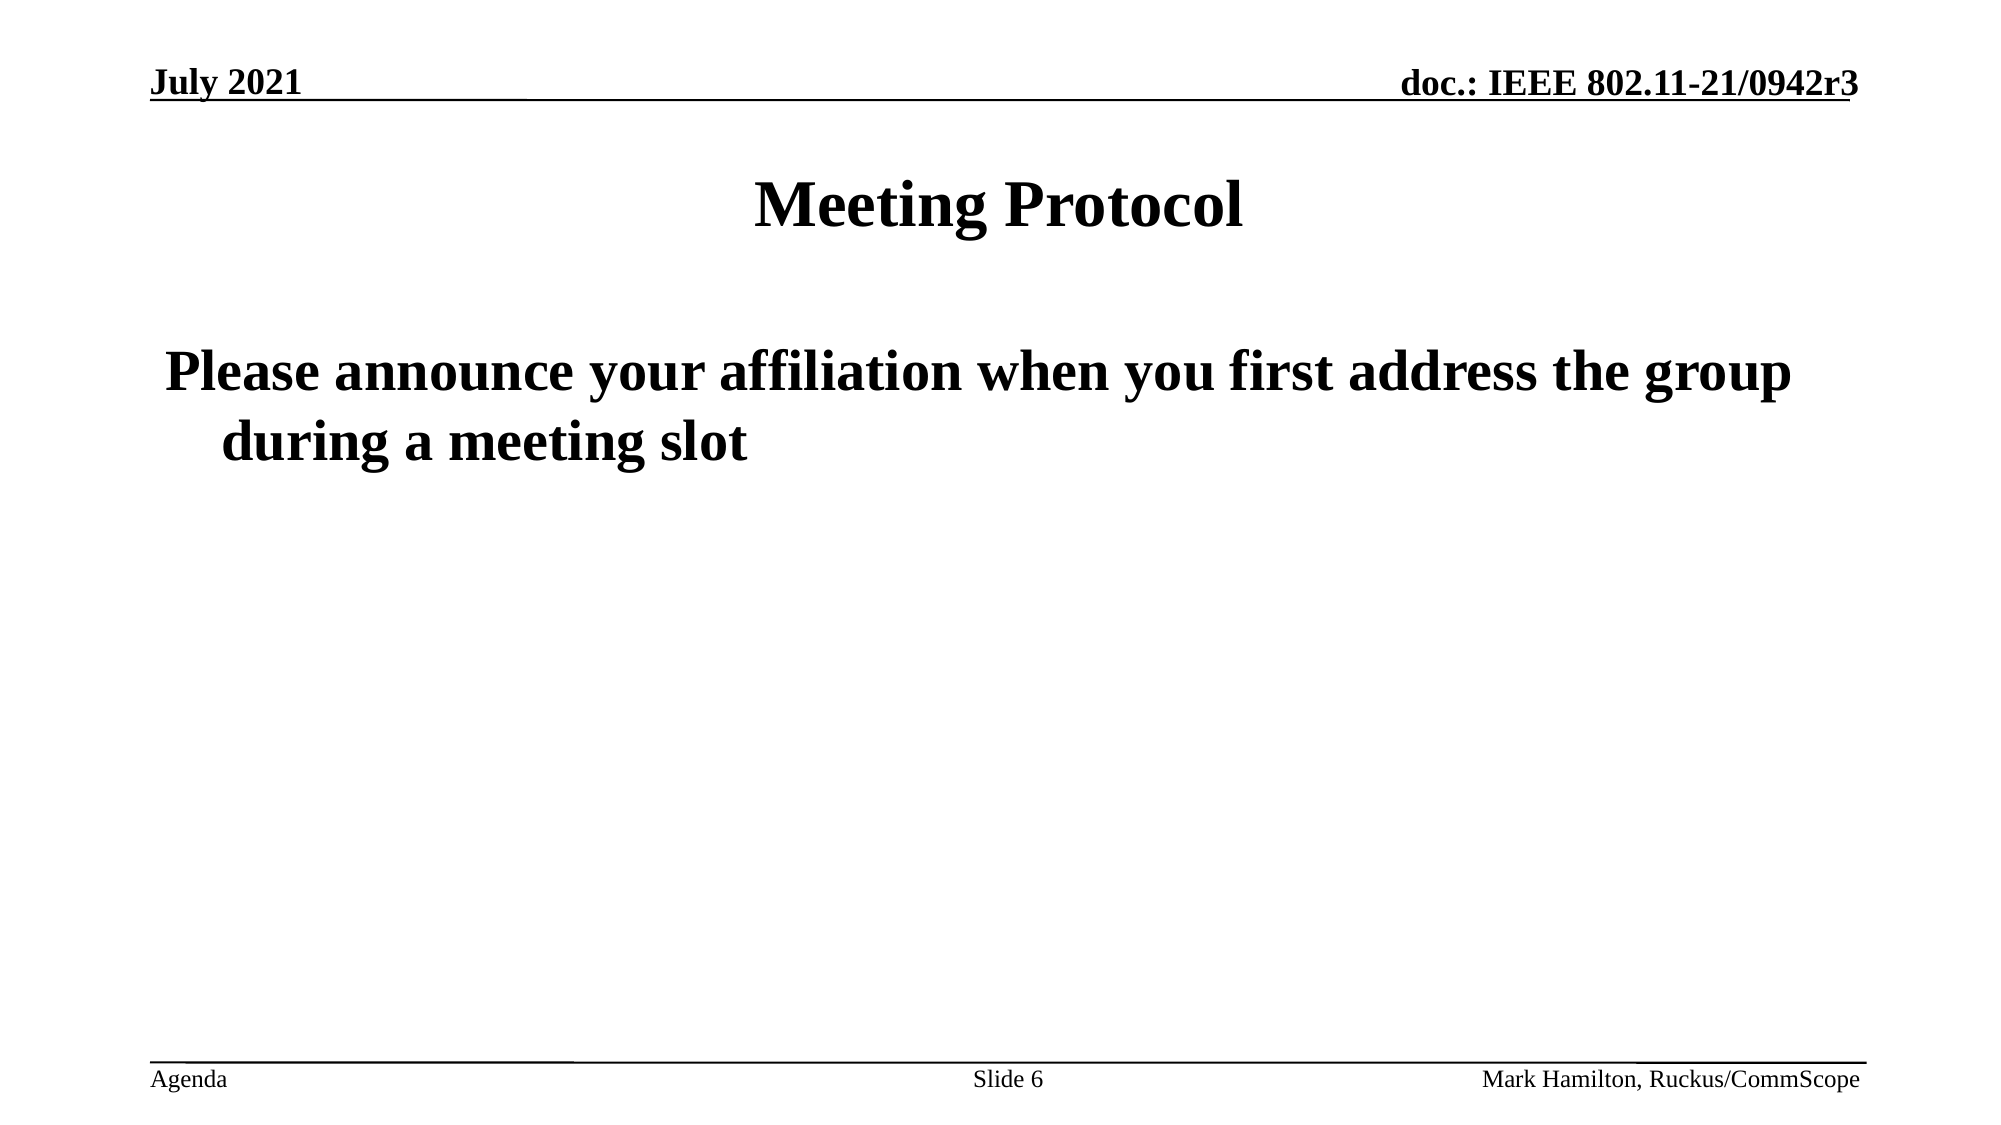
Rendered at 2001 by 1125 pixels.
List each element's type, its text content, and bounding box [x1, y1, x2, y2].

slide_number Slide 6 [950, 1061, 1067, 1123]
list Please announce your affiliation when you first address the group during a meeting slot [149, 324, 1850, 1000]
title Meeting Protocol [149, 112, 1850, 288]
